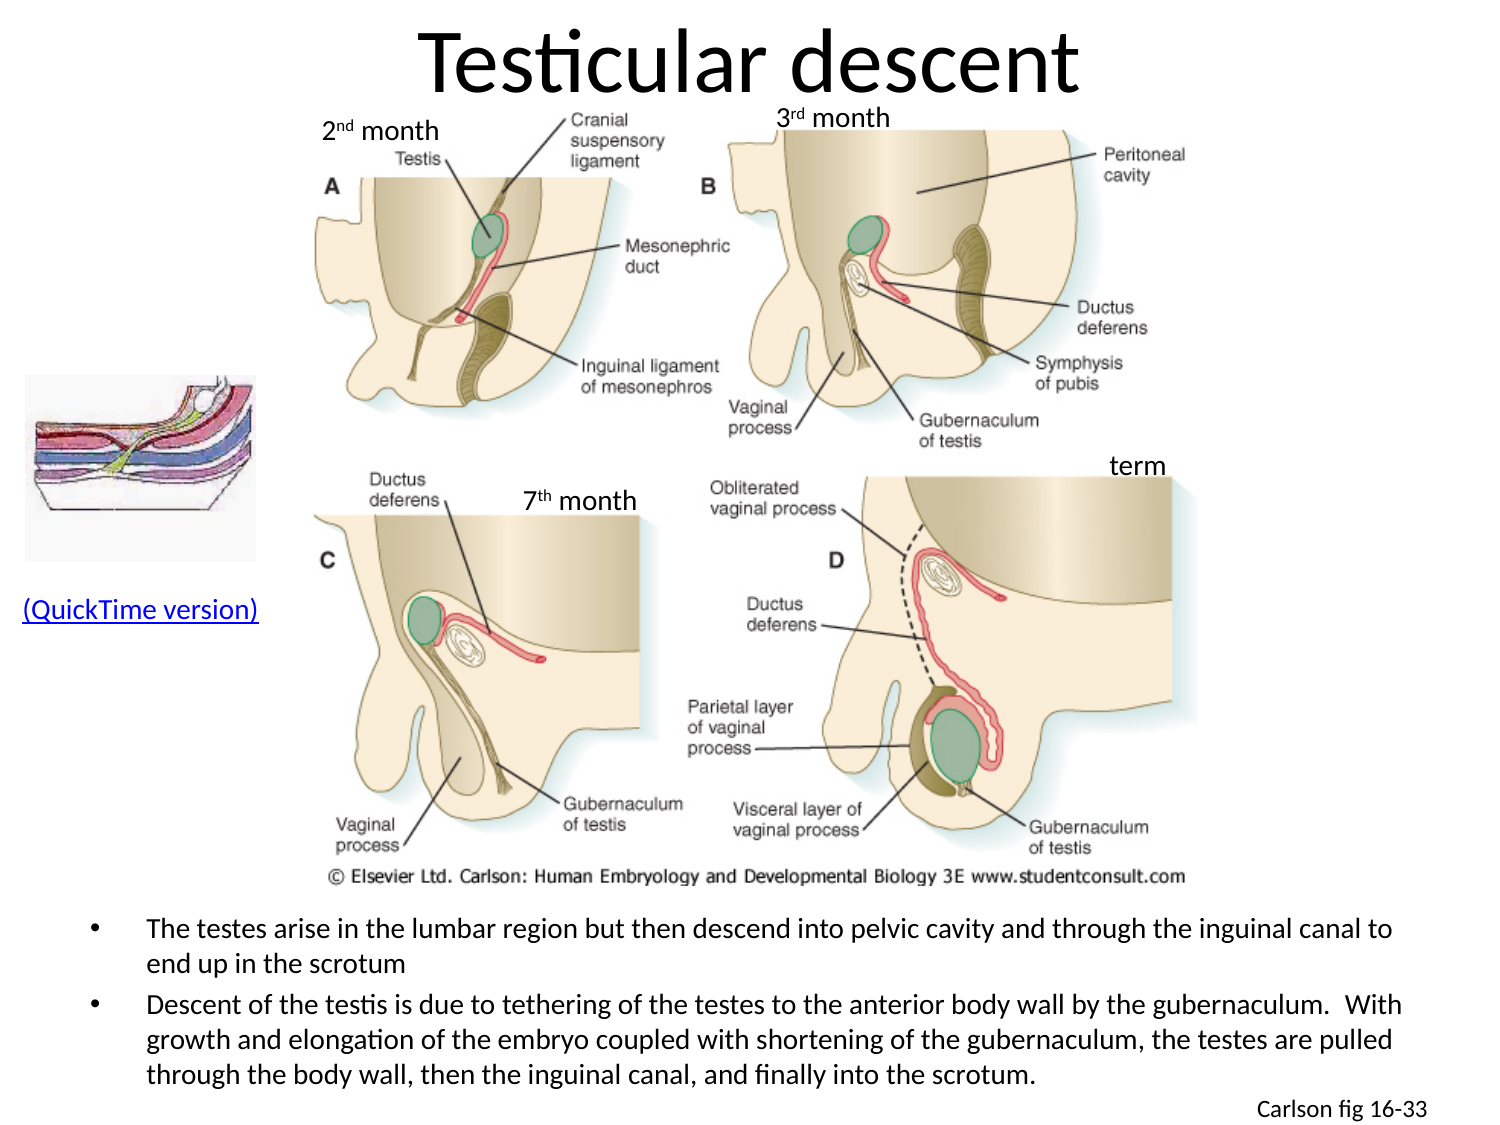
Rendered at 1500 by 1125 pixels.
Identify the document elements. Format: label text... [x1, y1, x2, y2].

text_box (QuickTime version) [7, 583, 274, 633]
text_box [24, 374, 257, 563]
title Testicular descent [75, 0, 1425, 113]
picture [312, 112, 1201, 887]
text_box Carlson fig 16-33 [1242, 1085, 1449, 1125]
list The testes arise in the lumbar region but then descend into pelvic cavity and through the inguinal canal to end up in the scrotum Descent of the testis is due to tethering of the testes to the anterior body wall by the gubernaculum. With growth and elongation of the embryo coupled with shortening of the gubernaculum, the testes are pulled through the body wall, then the inguinal canal, and finally into the scrotum. [75, 902, 1425, 1113]
